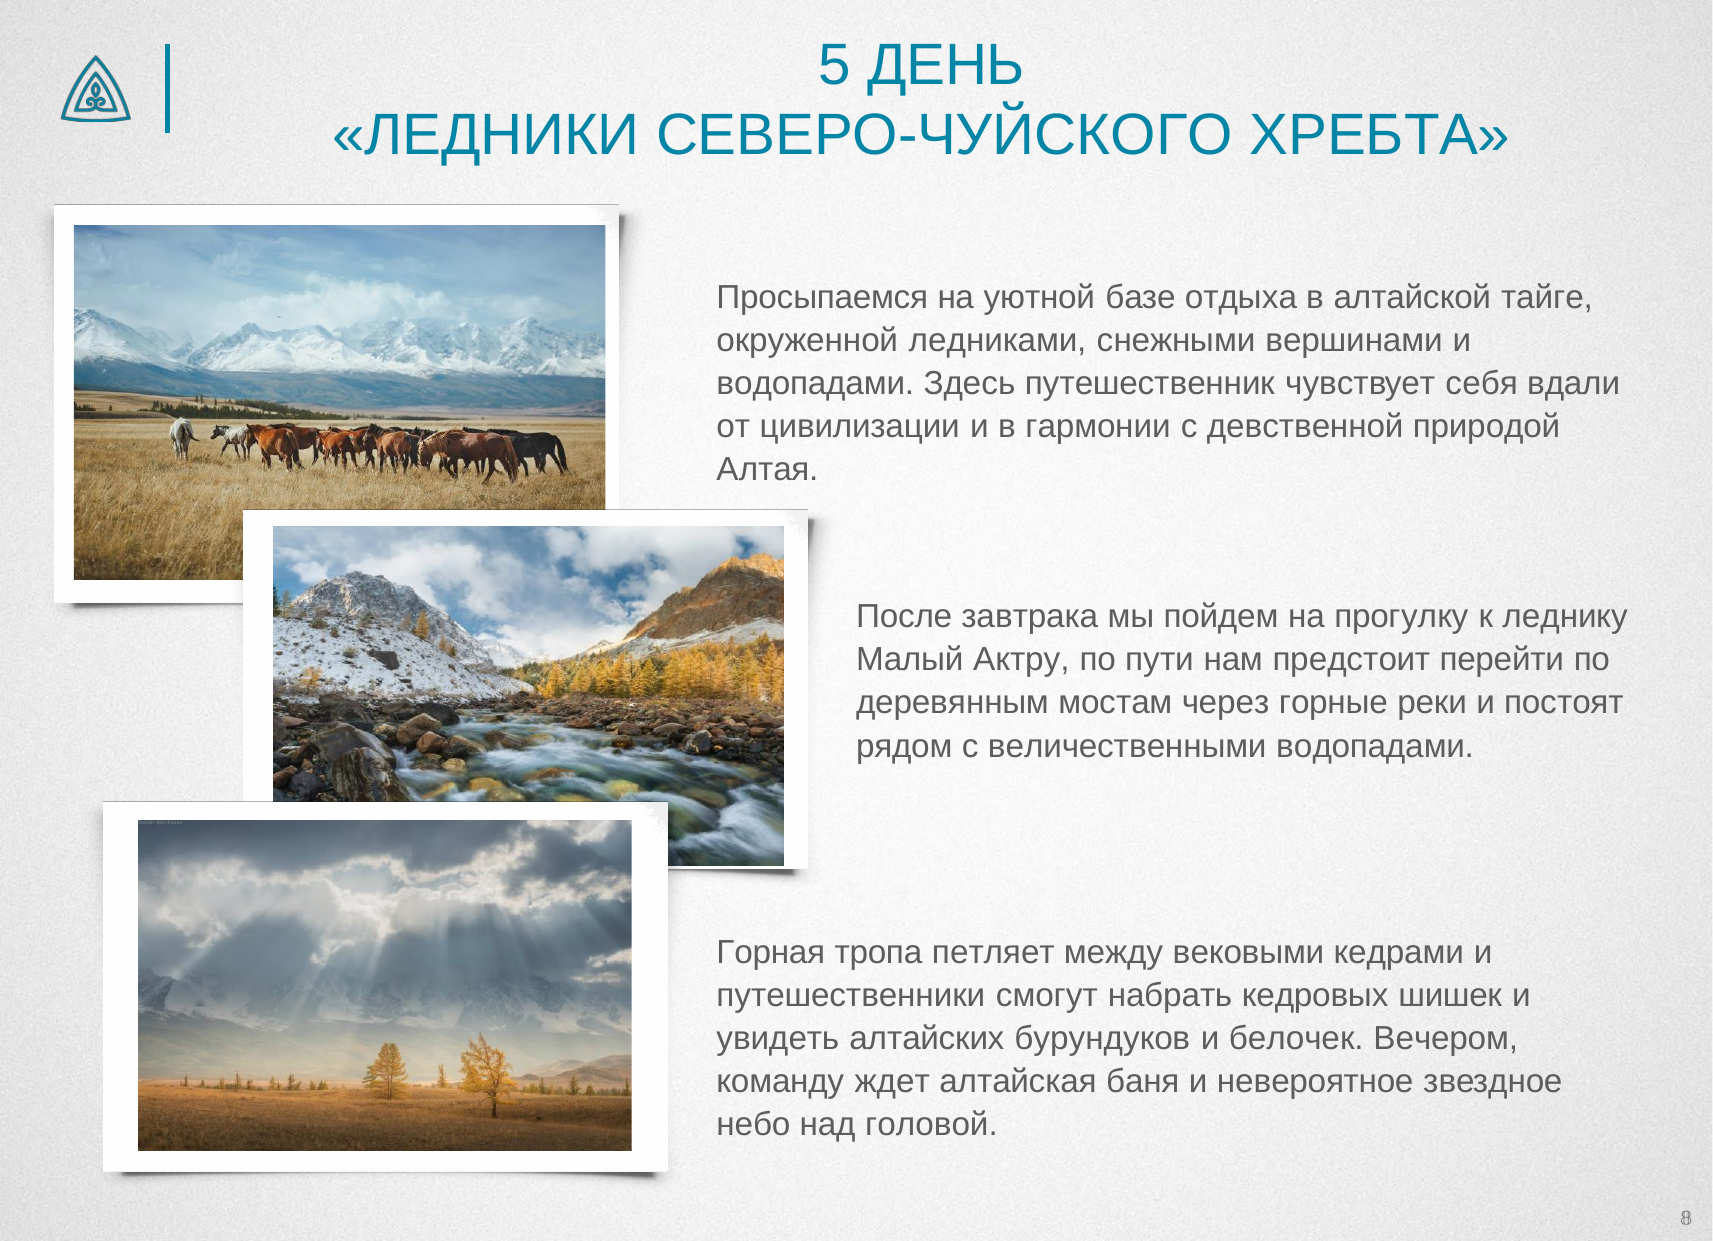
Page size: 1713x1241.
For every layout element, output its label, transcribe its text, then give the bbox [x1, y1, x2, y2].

text_box Горная тропа петляет между вековыми кедрами и путешественники смогут набрать кедровых шишек и увидеть алтайских бурундуков и белочек. Вечером, команду ждет алтайская баня и невероятное звездное небо над головой. [714, 926, 1568, 1143]
title 5 ДЕНЬ «ЛЕДНИКИ СЕВЕРО-ЧУЙСКОГО ХРЕБТА» [112, 25, 1601, 234]
text_box [73, 225, 606, 580]
text_box [273, 526, 784, 866]
text_box [220, 509, 841, 888]
picture [0, 0, 1713, 1241]
text_box [80, 801, 701, 1191]
text_box [31, 204, 652, 624]
text_box Просыпаемся на уютной базе отдыха в алтайской тайге, окруженной ледниками, снежными вершинами и водопадами. Здесь путешественник чувствует себя вдали от цивилизации и в гармонии с девственной природой Алтая. [714, 271, 1622, 488]
text_box После завтрака мы пойдем на прогулку к леднику Малый Актру, по пути нам предстоит перейти по деревянным мостам через горные реки и постоят рядом с величественными водопадами. [853, 591, 1631, 764]
text_box [138, 820, 632, 1151]
text_box [1680, 1205, 1704, 1232]
